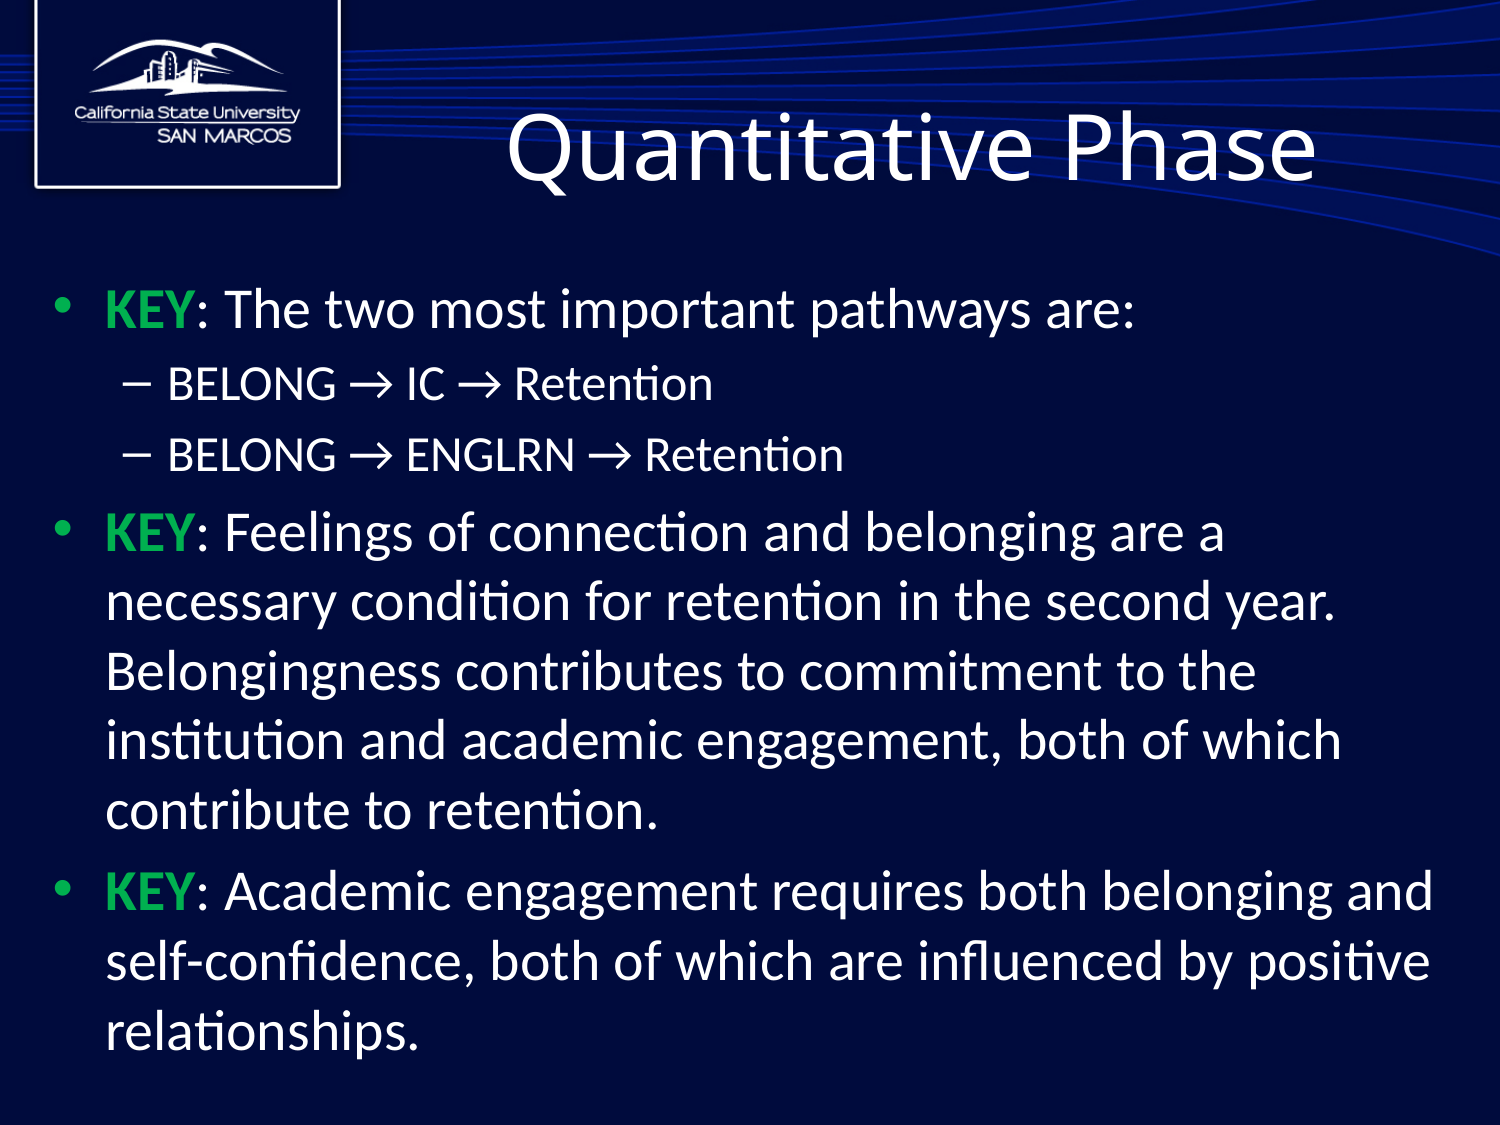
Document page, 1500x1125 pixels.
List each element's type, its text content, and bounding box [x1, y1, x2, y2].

list KEY: The two most important pathways are: BELONG → IC → Retention BELONG → ENGLRN → Retention KEY: Feelings of connection and belonging are a necessary condition for retention in the second year. Belongingness contributes to commitment to the institution and academic engagement, both of which contribute to retention. KEY: Academic engagement requires both belonging and self-confidence, both of which are influenced by positive relationships. [37, 262, 1475, 1075]
picture [0, 0, 1500, 1125]
title Quantitative Phase [362, 50, 1463, 238]
